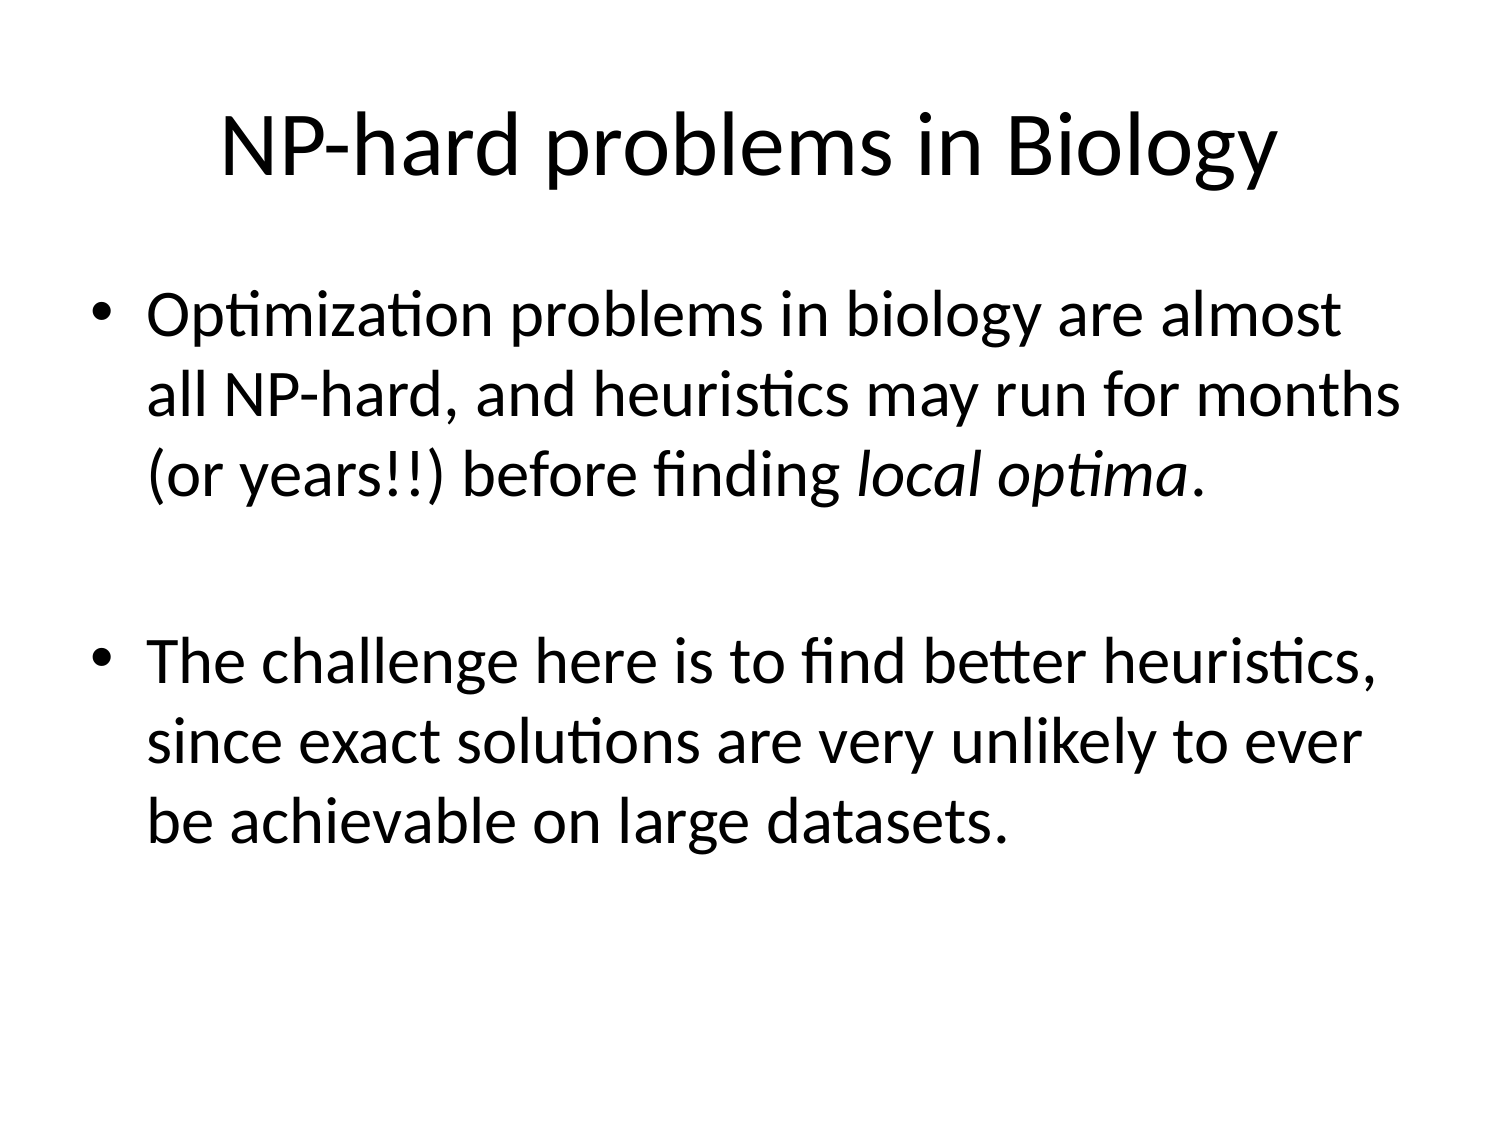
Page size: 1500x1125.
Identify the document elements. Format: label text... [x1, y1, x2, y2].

title NP-hard problems in Biology [75, 45, 1425, 233]
list Optimization problems in biology are almost all NP-hard, and heuristics may run for months (or years!!) before finding local optima. The challenge here is to find better heuristics, since exact solutions are very unlikely to ever be achievable on large datasets. [75, 262, 1425, 1005]
